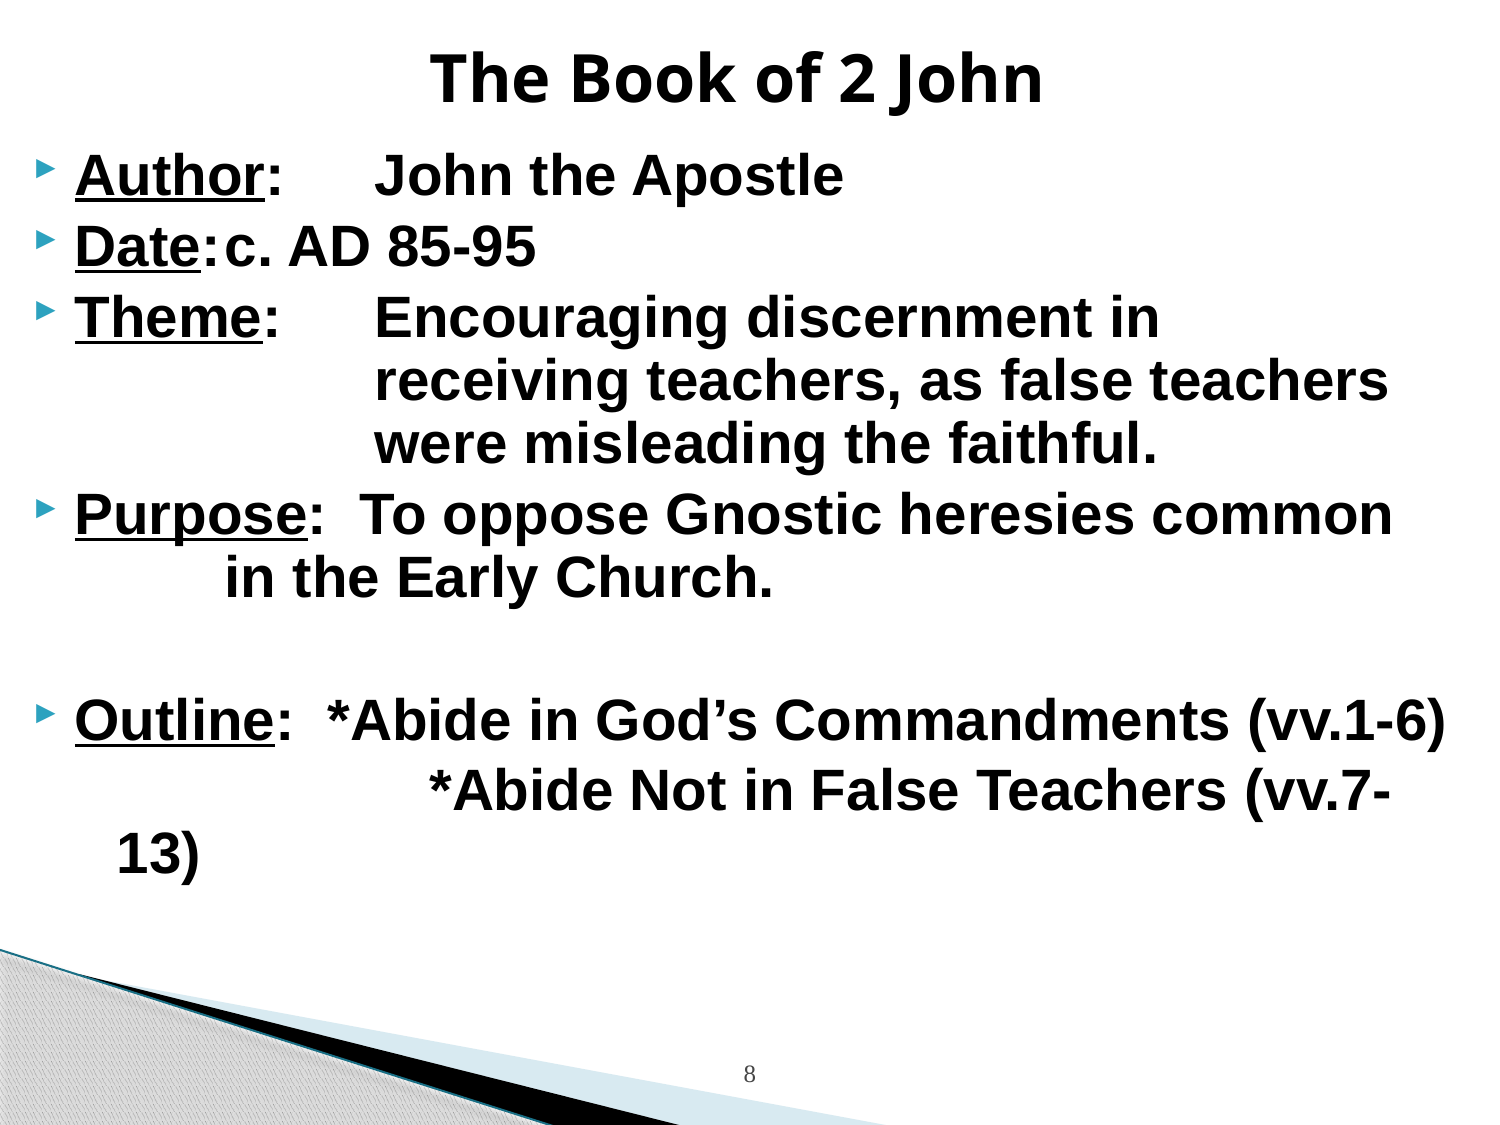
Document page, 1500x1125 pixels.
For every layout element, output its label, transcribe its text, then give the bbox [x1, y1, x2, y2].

list Author: John the Apostle Date: c. AD 85-95 Theme: Encouraging discernment in receiving teachers, as false teachers were misleading the faithful. Purpose: To oppose Gnostic heresies common in the Early Church. Outline: *Abide in God’s Commandments (vv.1-6) *Abide Not in False Teachers (vv.7-13) [0, 137, 1475, 1125]
title The Book of 2 John [62, 24, 1413, 128]
